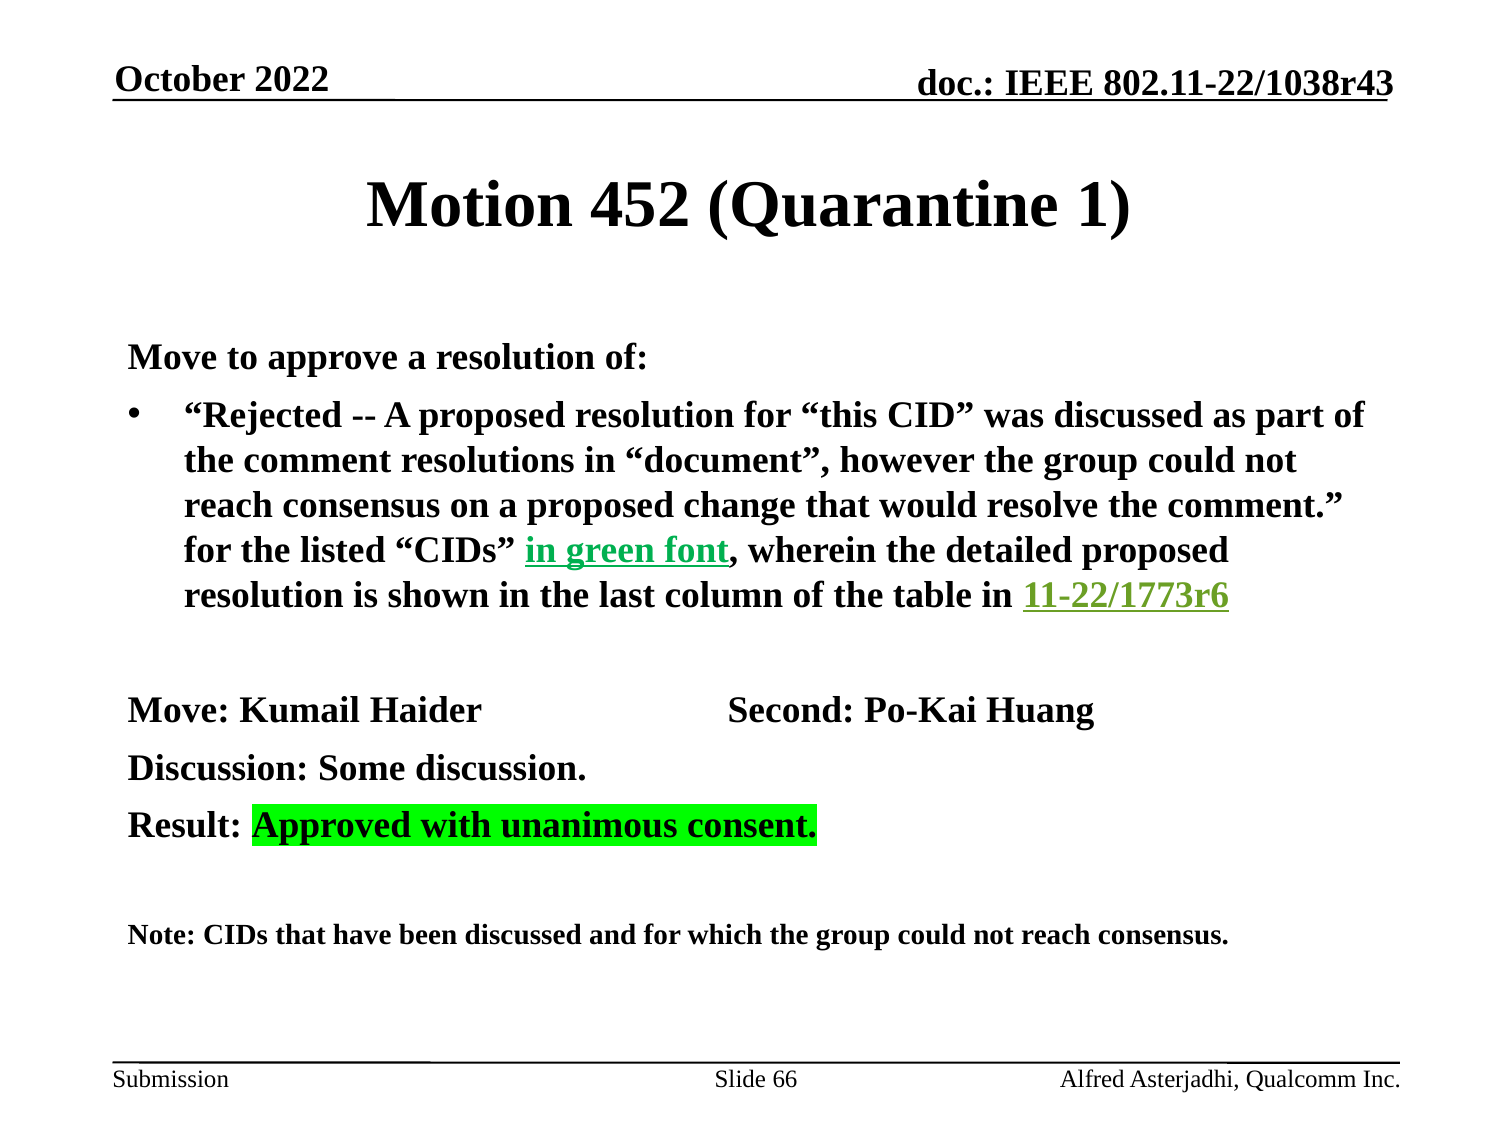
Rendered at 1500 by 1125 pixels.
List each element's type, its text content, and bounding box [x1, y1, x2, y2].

slide_number Slide 66 [712, 1061, 800, 1123]
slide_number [114, 54, 423, 100]
title Motion 452 (Quarantine 1) [112, 112, 1388, 288]
list Move to approve a resolution of: “Rejected -- A proposed resolution for “this CID” was discussed as part of the comment resolutions in “document”, however the group could not reach consensus on a proposed change that would resolve the comment.” for the listed “CIDs” in green font, wherein the detailed proposed resolution is shown in the last column of the table in 11-22/1773r6 Move: Kumail Haider Second: Po-Kai Huang Discussion: Some discussion. Result: Approved with unanimous consent. Note: CIDs that have been discussed and for which the group could not reach consensus. [112, 324, 1388, 1000]
footer Alfred Asterjadhi, Qualcomm Inc. [878, 1061, 1402, 1093]
